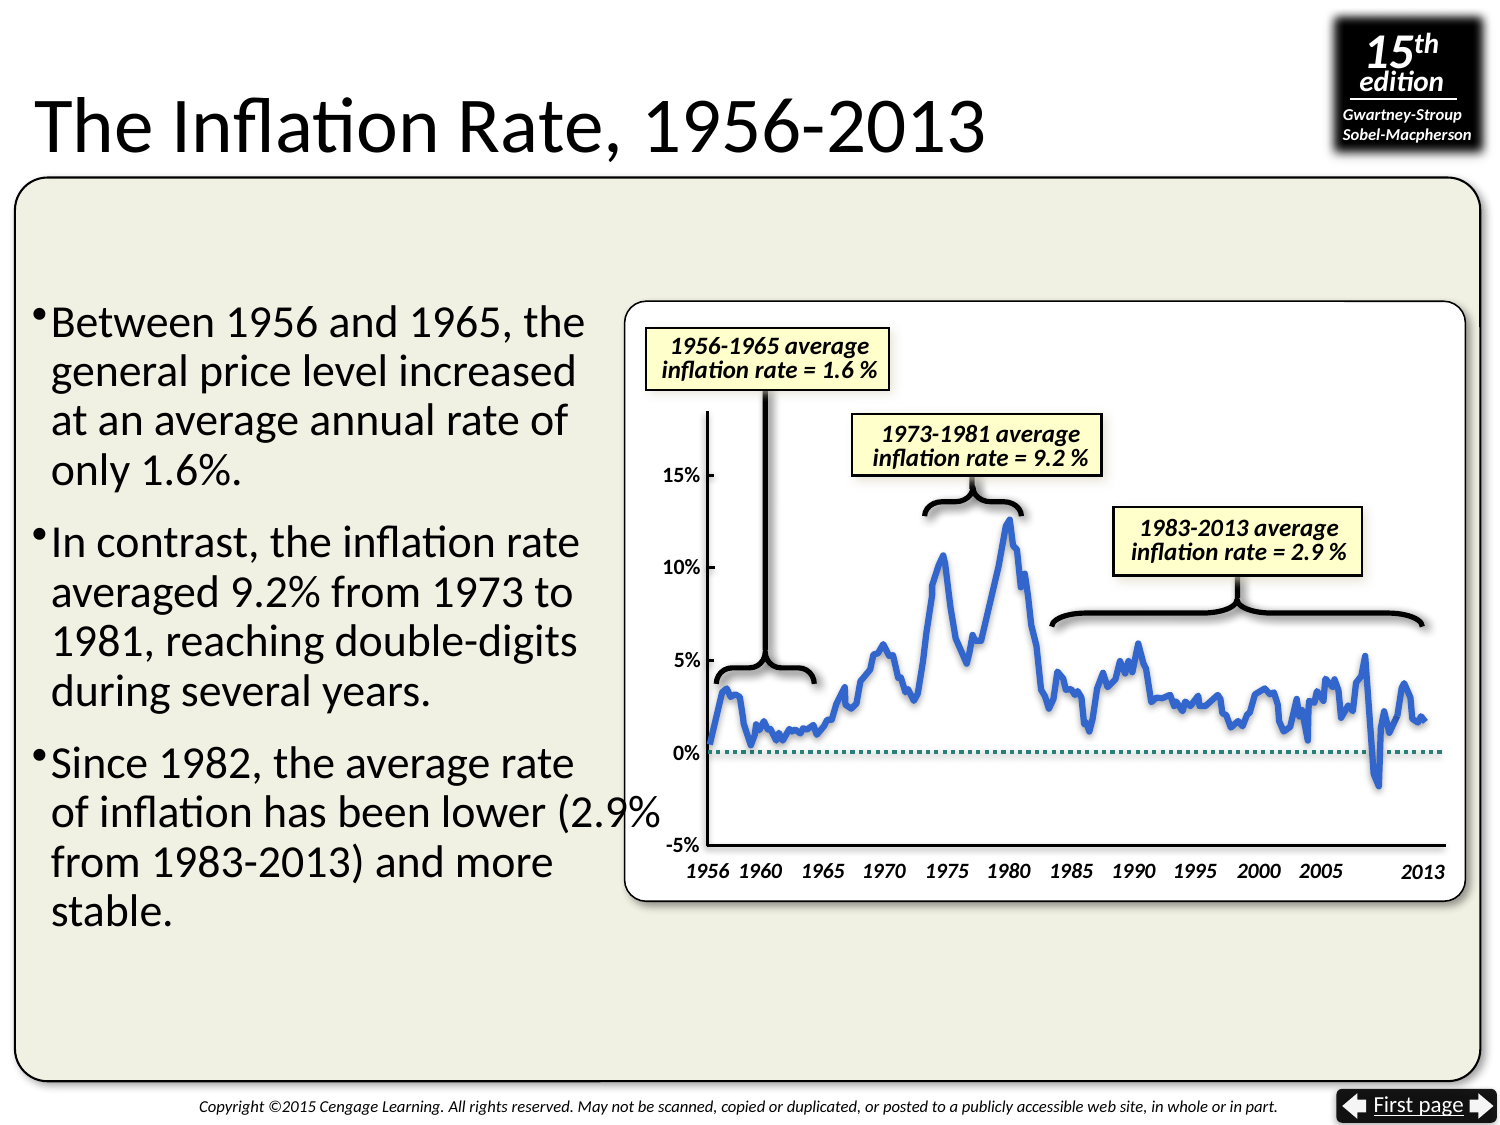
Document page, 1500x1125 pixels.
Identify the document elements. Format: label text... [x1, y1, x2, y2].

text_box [1113, 506, 1363, 517]
text_box 1995 [1173, 857, 1218, 884]
text_box 0% [672, 738, 700, 765]
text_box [645, 327, 889, 651]
text_box 1960 [738, 857, 783, 884]
text_box 1975 [925, 857, 970, 884]
text_box 2000 [1236, 857, 1282, 884]
text_box 1980 [986, 857, 1031, 884]
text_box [709, 519, 1426, 787]
text_box 5% [673, 660, 701, 672]
text_box 2013 [1400, 857, 1446, 885]
text_box Between 1956 and 1965, the general price level increased at an average annual rate of only 1.6%. In contrast, the inflation rate averaged 9.2% from 1973 to 1981, reaching double-digits during several years. Since 1982, the average rate of inflation has been lower (2.9% from 1983-2013) and more stable. [17, 290, 678, 944]
text_box 2005 [1299, 857, 1344, 884]
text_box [852, 413, 1102, 490]
text_box 1970 [861, 857, 907, 884]
text_box 1985 [1049, 857, 1094, 884]
text_box 1956 [685, 857, 730, 884]
text_box [678, 300, 1467, 903]
title The Inflation Rate, 1956-2013 [19, 65, 1481, 174]
text_box -5% [665, 830, 700, 858]
text_box 1965 [800, 857, 845, 884]
text_box [924, 497, 1022, 517]
text_box 1990 [1111, 857, 1156, 884]
